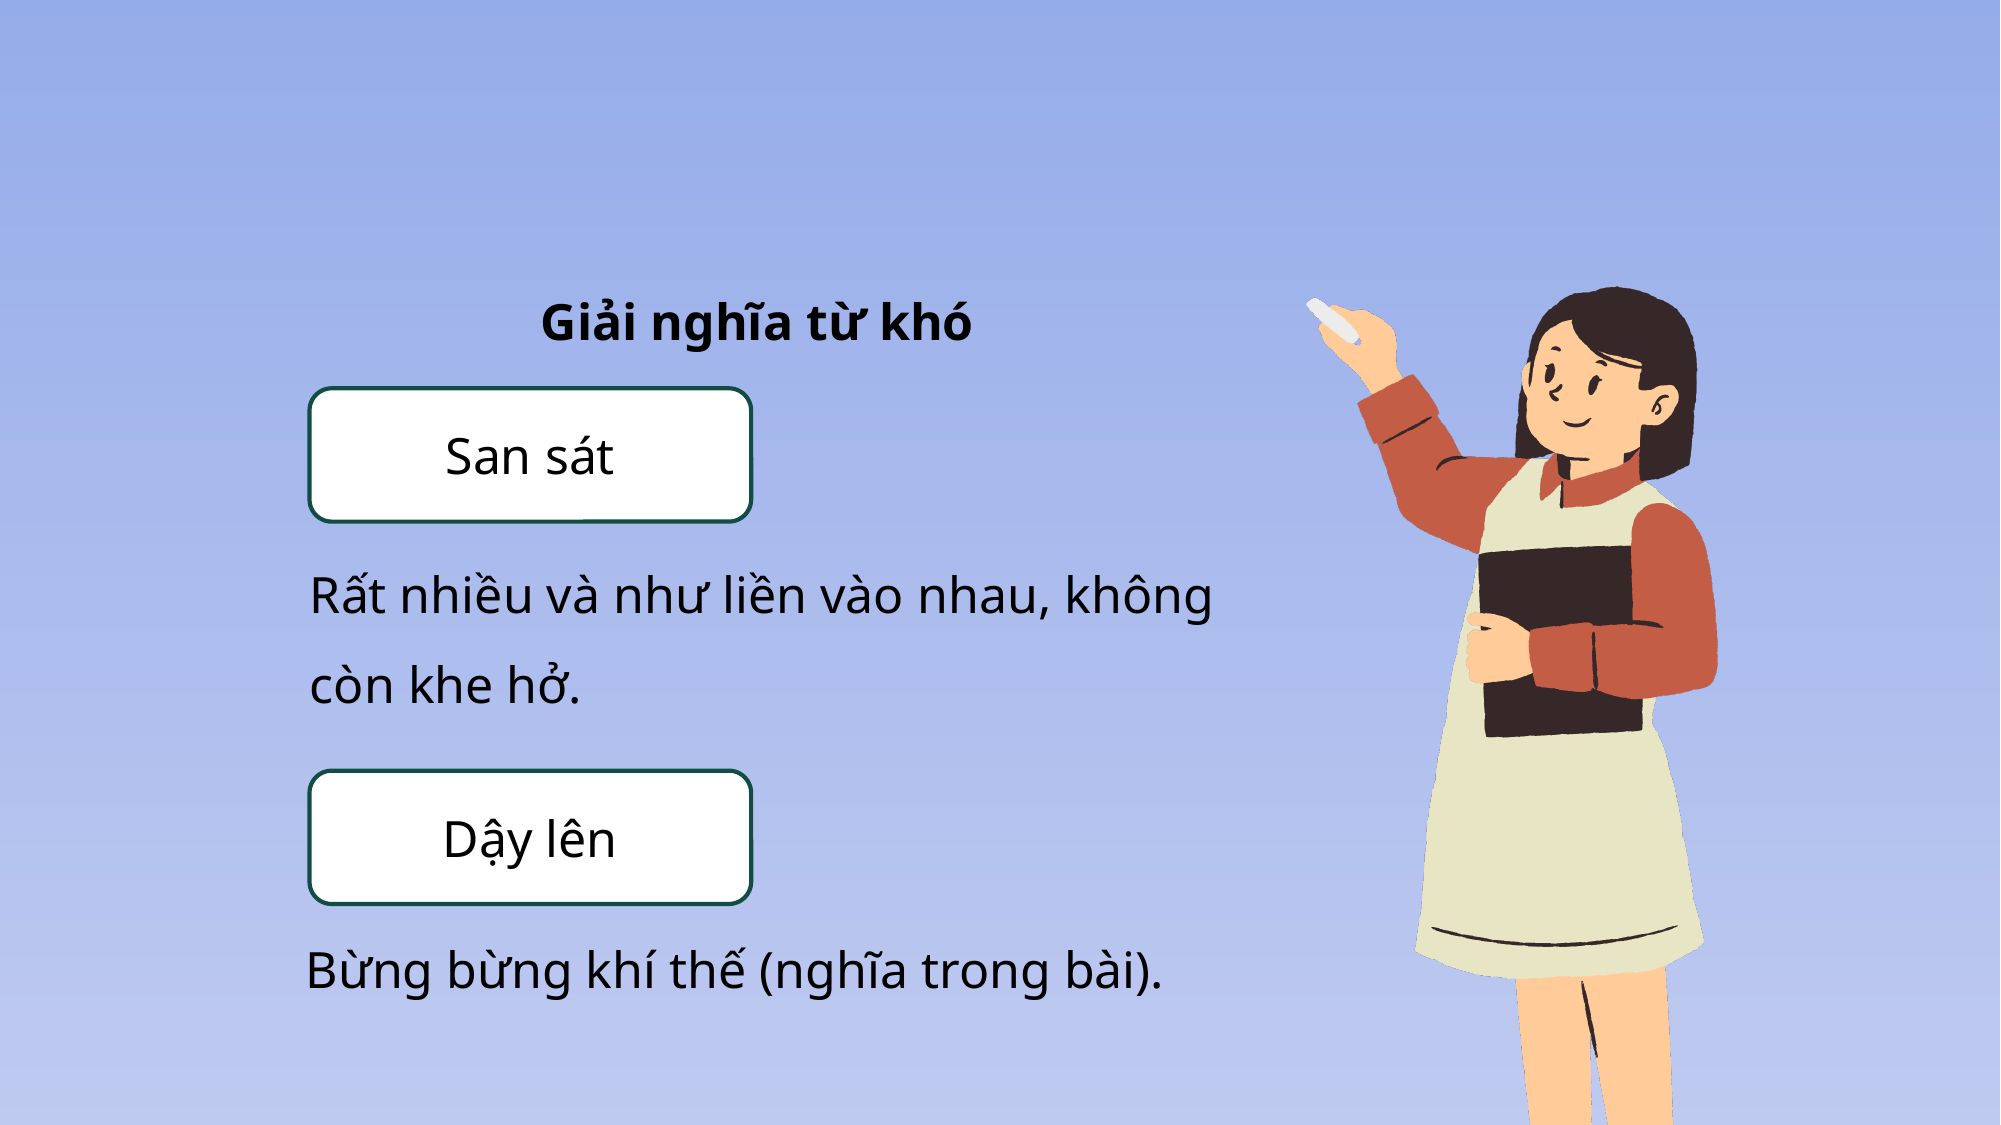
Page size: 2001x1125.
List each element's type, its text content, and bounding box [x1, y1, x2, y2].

text_box Dậy lên [309, 770, 752, 904]
text_box Bừng bừng khí thế (nghĩa trong bài). [245, 904, 1203, 1004]
text_box Giải nghĩa từ khó [357, 290, 1158, 351]
text_box San sát [309, 388, 752, 522]
text_box [1306, 286, 1718, 1125]
text_box Rất nhiều và như liền vào nhau, không còn khe hở. [250, 528, 1265, 719]
